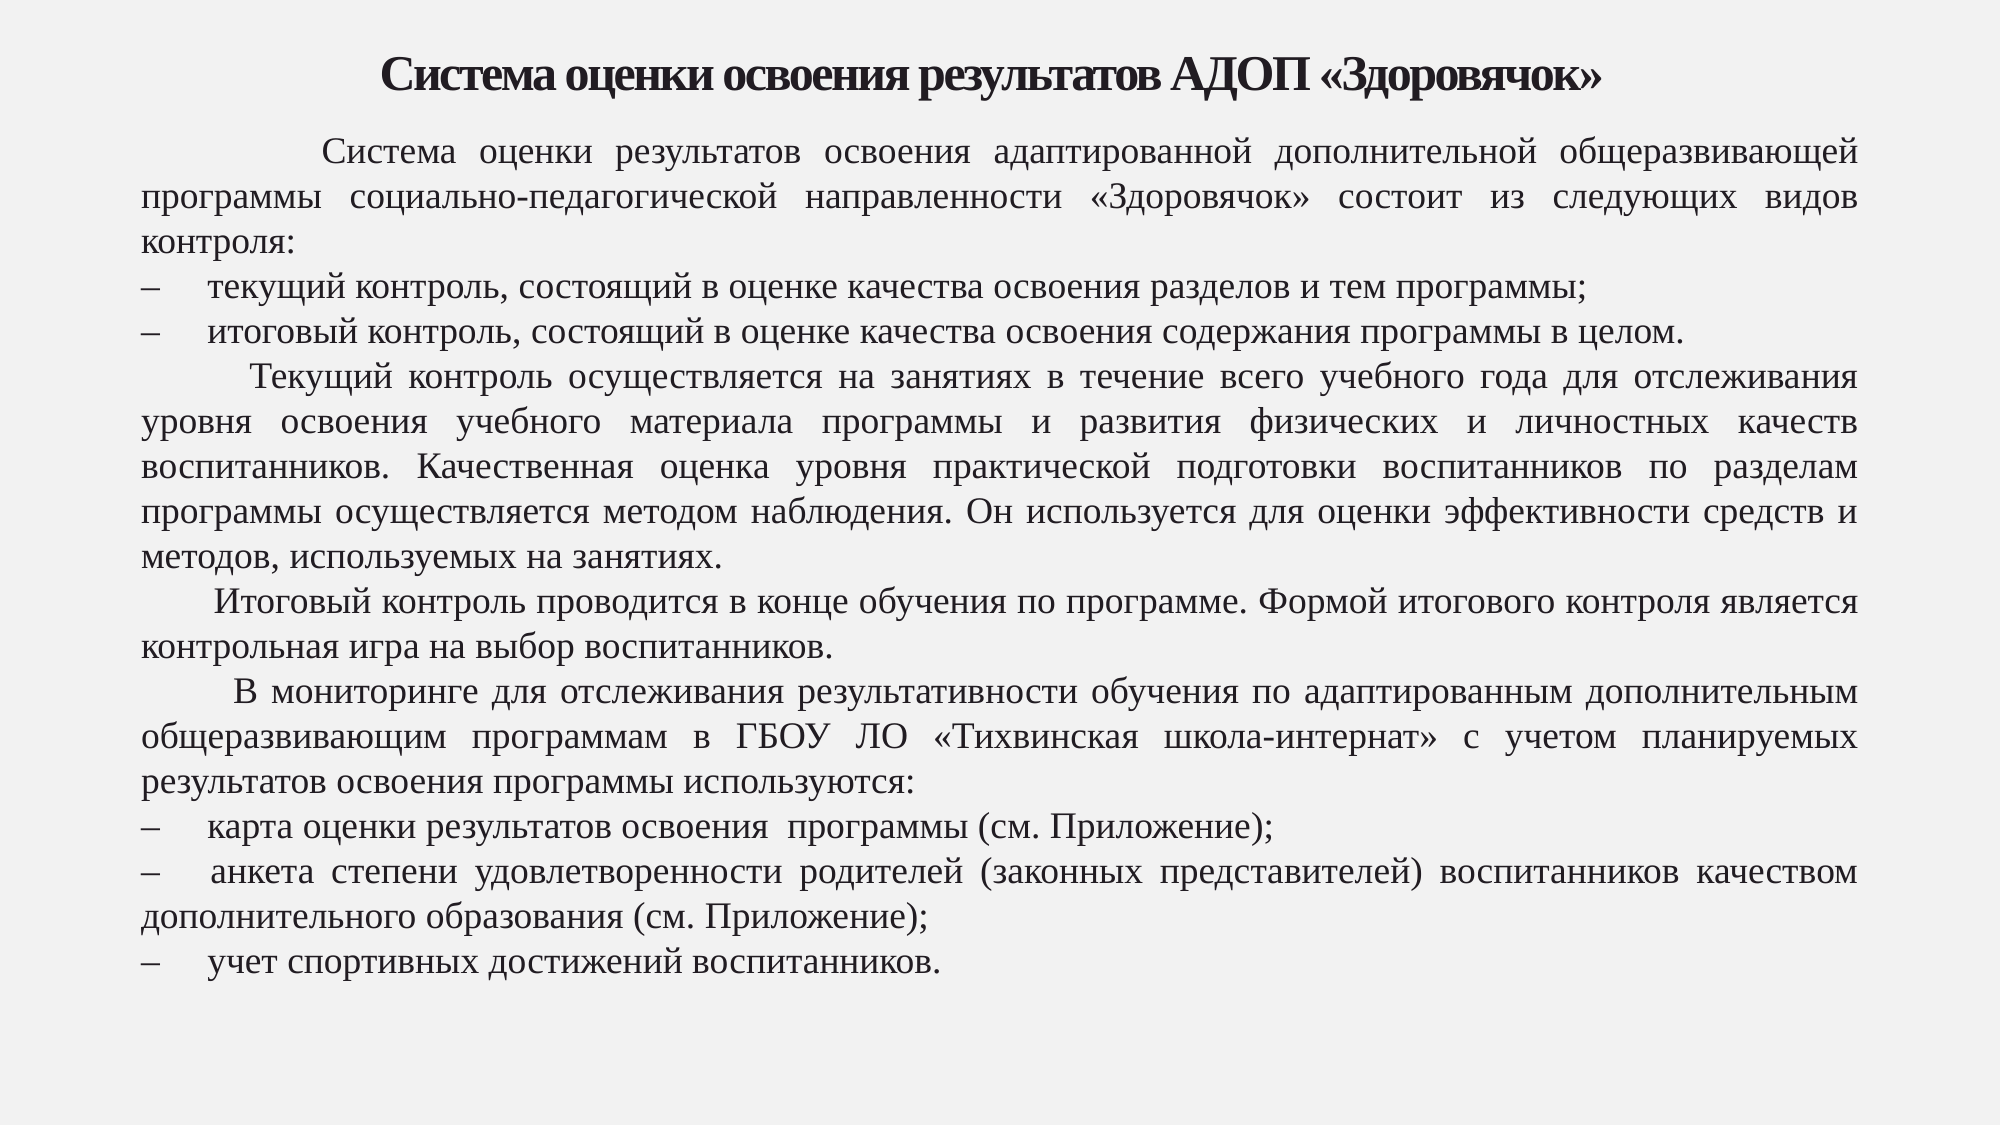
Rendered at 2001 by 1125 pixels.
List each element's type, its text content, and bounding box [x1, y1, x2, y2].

title Система оценки освоения результатов АДОП «Здоровячок» [107, 24, 1876, 126]
list Система оценки результатов освоения адаптированной дополнительной общеразвивающей программы социально-педагогической направленности «Здоровячок» состоит из следующих видов контроля: – текущий контроль, состоящий в оценке качества освоения разделов и тем программы; – итоговый контроль, состоящий в оценке качества освоения содержания программы в целом. Текущий контроль осуществляется на занятиях в течение всего учебного года для отслеживания уровня освоения учебного материала программы и развития физических и личностных качеств воспитанников. Качественная оценка уровня практической подготовки воспитанников по разделам программы осуществляется методом наблюдения. Он используется для оценки эффективности средств и методов, используемых на занятиях. Итоговый контроль проводится в конце обучения по программе. Формой итогового контроля является контрольная игра на выбор воспитанников. В мониторинге для отслеживания результативности обучения по адаптированным дополнительным общеразвивающим программам в ГБОУ ЛО «Тихвинская школа-интернат» с учетом планируемых результатов освоения программы используются: – карта оценки результатов освоения программы (см. Приложение); – анкета степени удовлетворенности родителей (законных представителей) воспитанников качеством дополнительного образования (см. Приложение); – учет спортивных достижений воспитанников. [111, 118, 1876, 1084]
